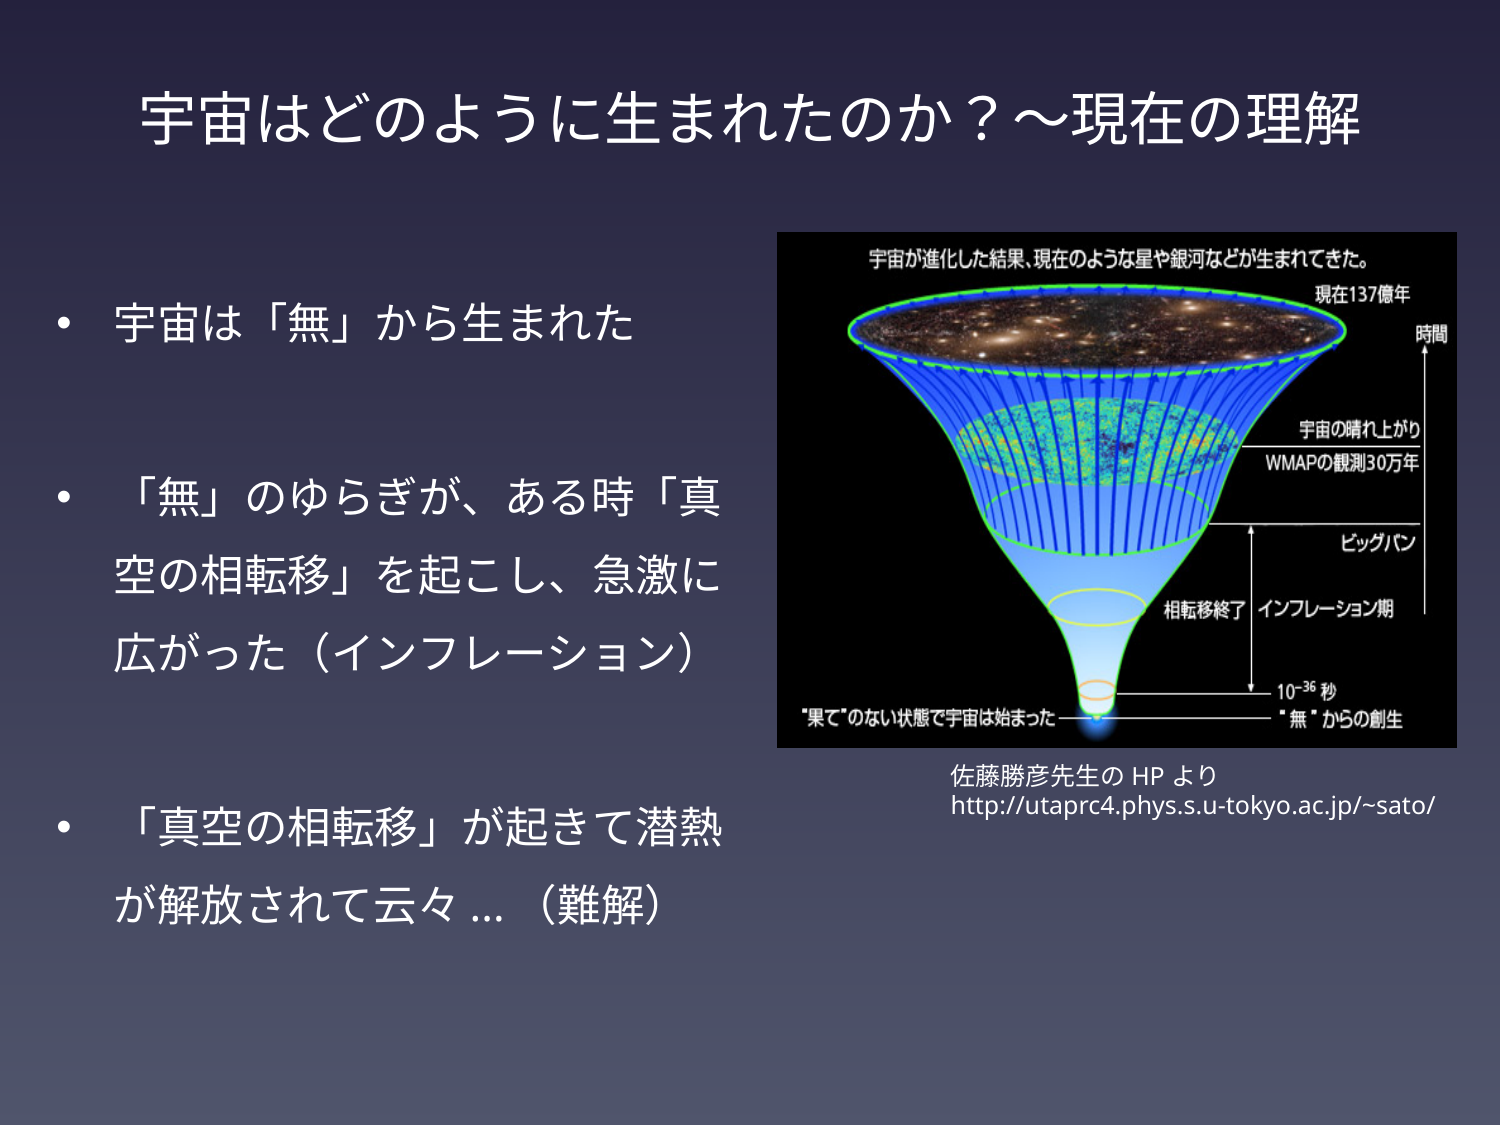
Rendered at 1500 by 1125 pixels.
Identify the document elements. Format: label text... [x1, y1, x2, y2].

title 宇宙はどのように生まれたのか？〜現在の理解 [75, 75, 1425, 263]
list 宇宙は「無」から生まれた 「無」のゆらぎが、ある時「真空の相転移」を起こし、急激に広がった（インフレーション） 「真空の相転移」が起きて潜熱が解放されて云々...（難解） [41, 262, 750, 1005]
picture [777, 232, 1457, 748]
text_box 佐藤勝彦先生のHPより http://utaprc4.phys.s.u-tokyo.ac.jp/~sato/ [935, 757, 1452, 828]
